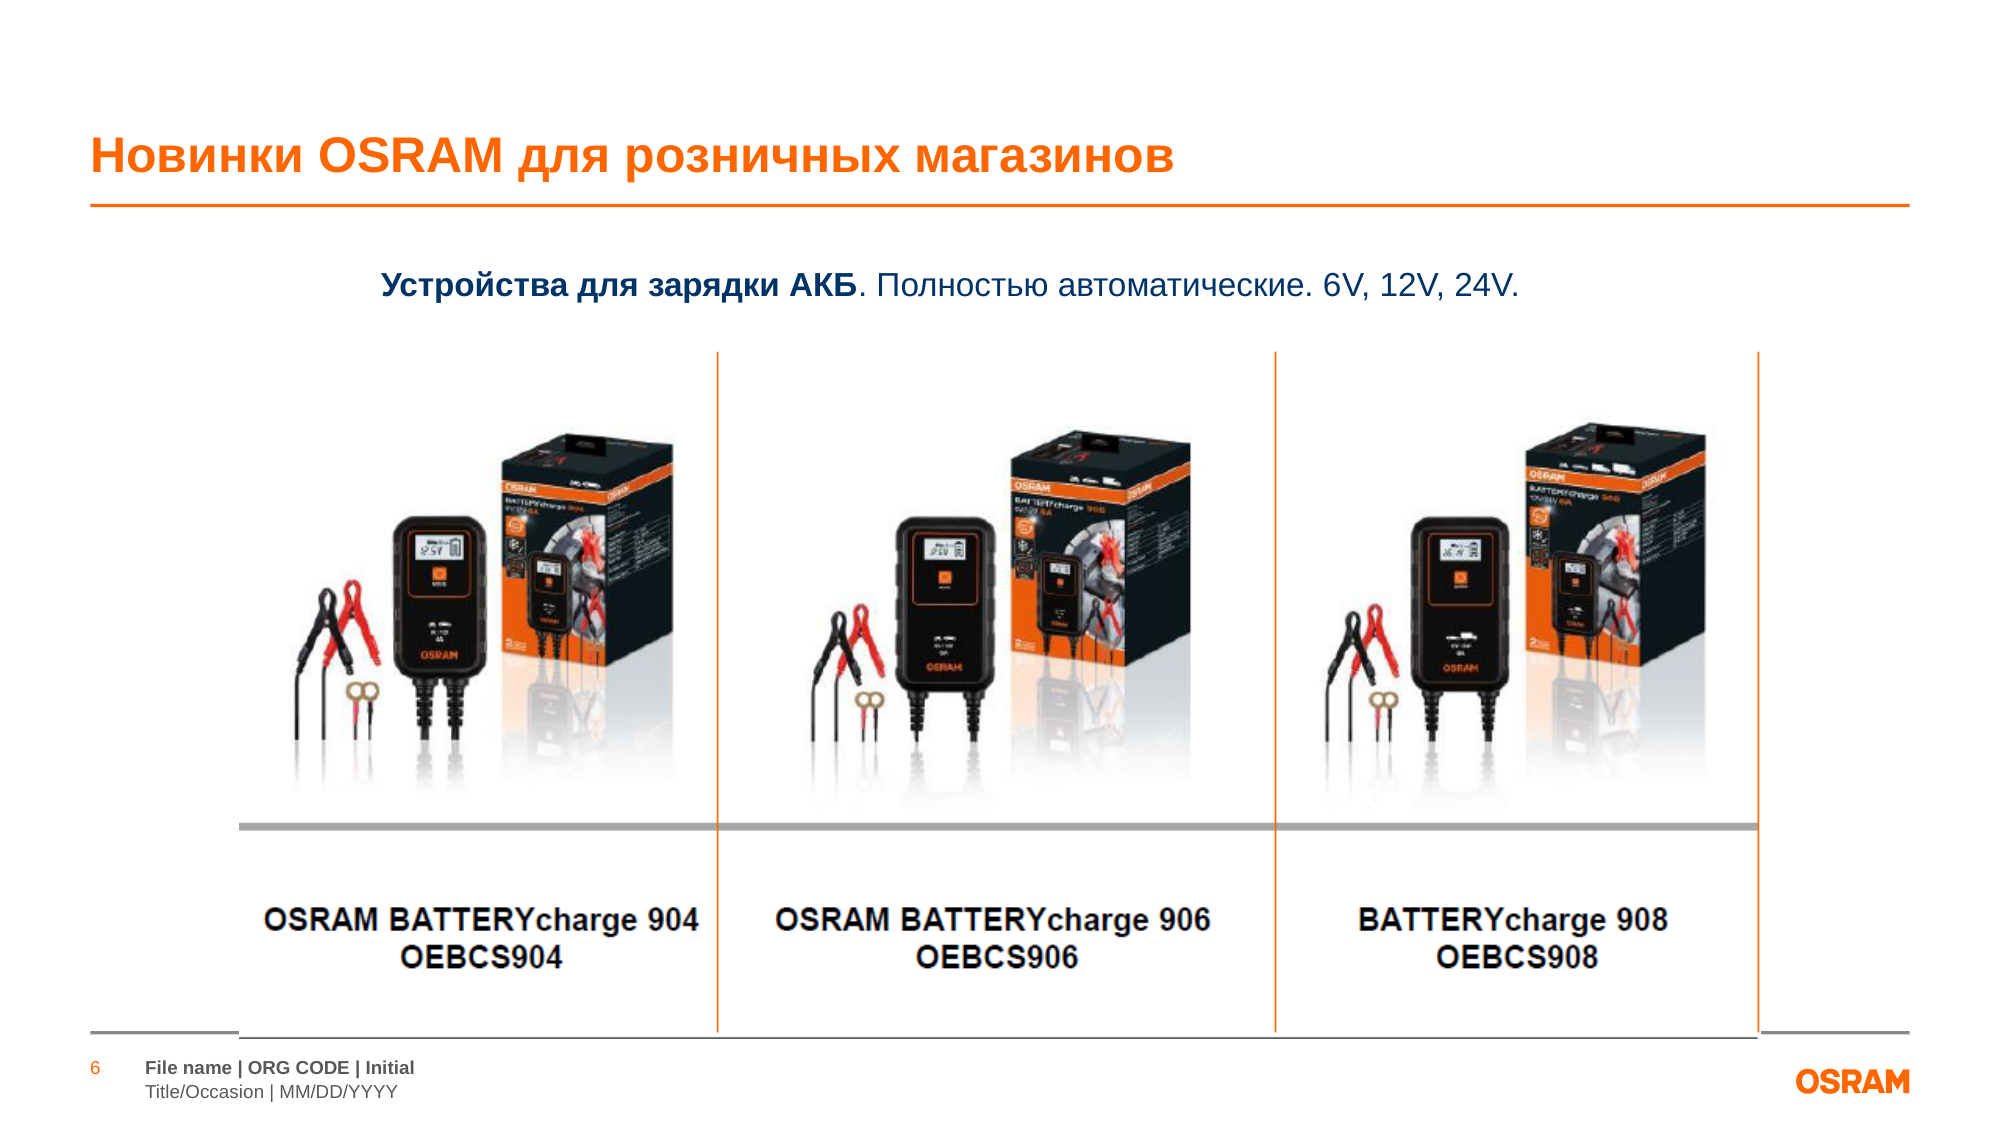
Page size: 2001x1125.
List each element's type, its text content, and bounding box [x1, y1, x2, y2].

title Новинки OSRAM для розничных магазинов [90, 49, 1910, 183]
picture [1769, 1061, 1913, 1106]
picture [238, 349, 1762, 1040]
text_box Устройства для зарядки АКБ. Полностью автоматические. 6V, 12V, 24V. [149, 255, 1761, 310]
